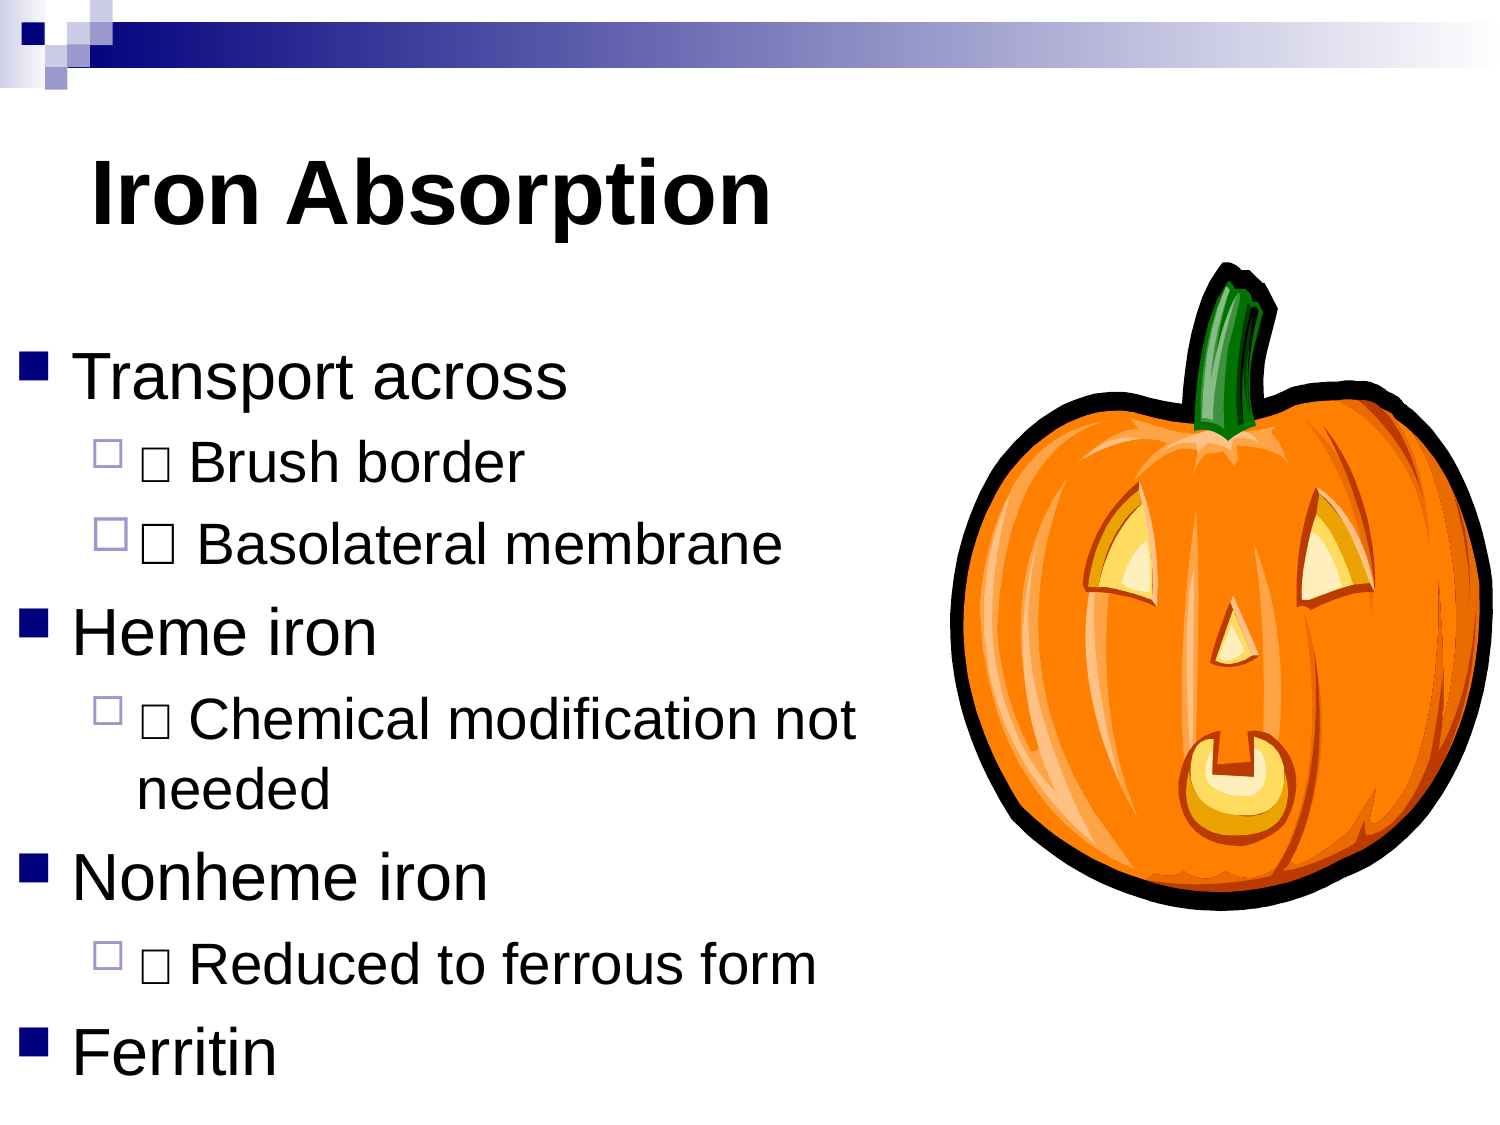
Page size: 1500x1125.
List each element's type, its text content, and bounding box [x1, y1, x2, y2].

list Transport across 􀂄 Brush border 􀂄 Basolateral membrane Heme iron 􀂄 Chemical modification not needed Nonheme iron 􀂄 Reduced to ferrous form Ferritin [0, 324, 901, 1125]
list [945, 262, 1500, 913]
title Iron Absorption [74, 74, 1426, 301]
